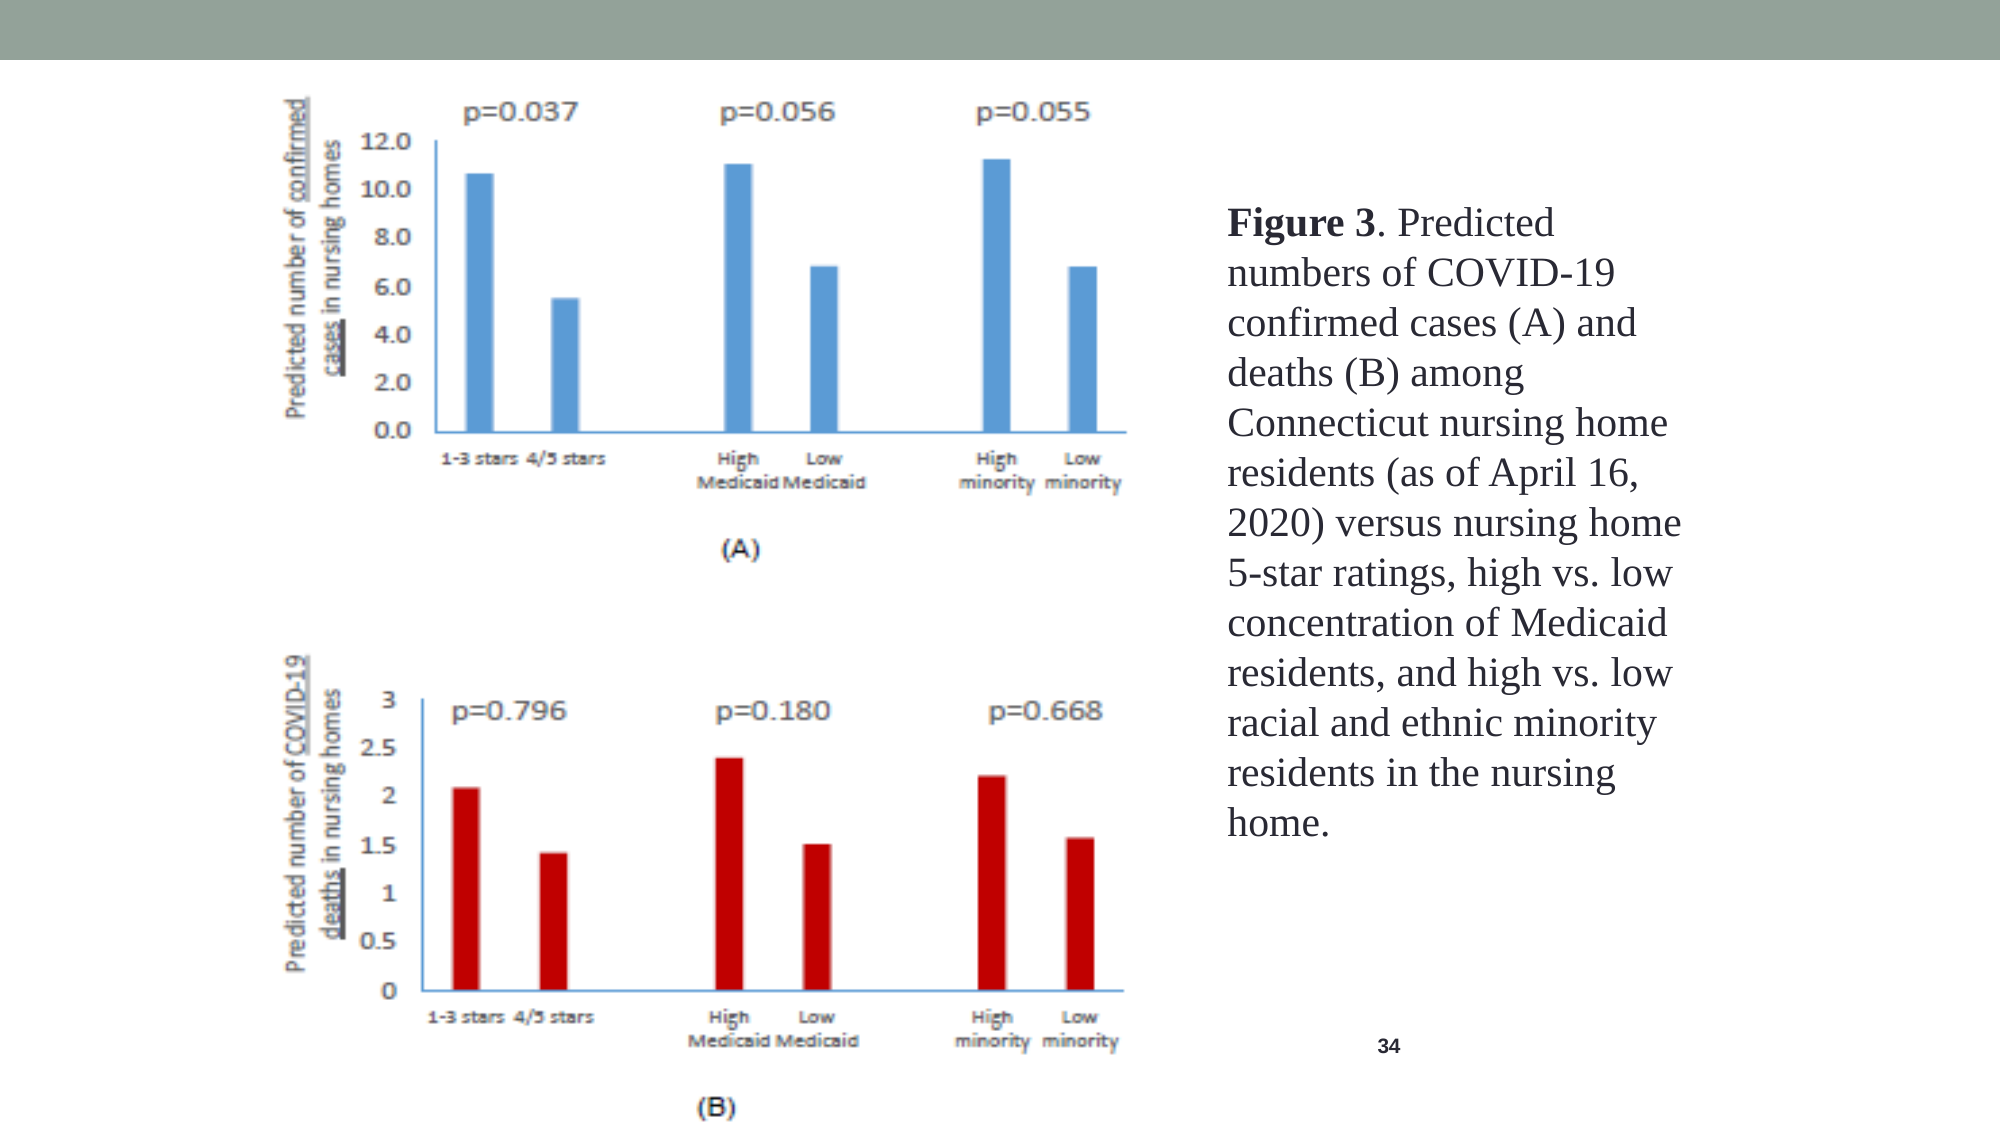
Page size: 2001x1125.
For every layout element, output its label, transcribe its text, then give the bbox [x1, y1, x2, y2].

picture [249, 62, 1138, 1122]
slide_number 34 [1362, 1025, 1675, 1100]
text_box Figure 3. Predicted numbers of COVID-19 confirmed cases (A) and deaths (B) among Connecticut nursing home residents (as of April 16, 2020) versus nursing home 5-star ratings, high vs. low concentration of Medicaid residents, and high vs. low racial and ethnic minority residents in the nursing home. [1212, 187, 1713, 853]
